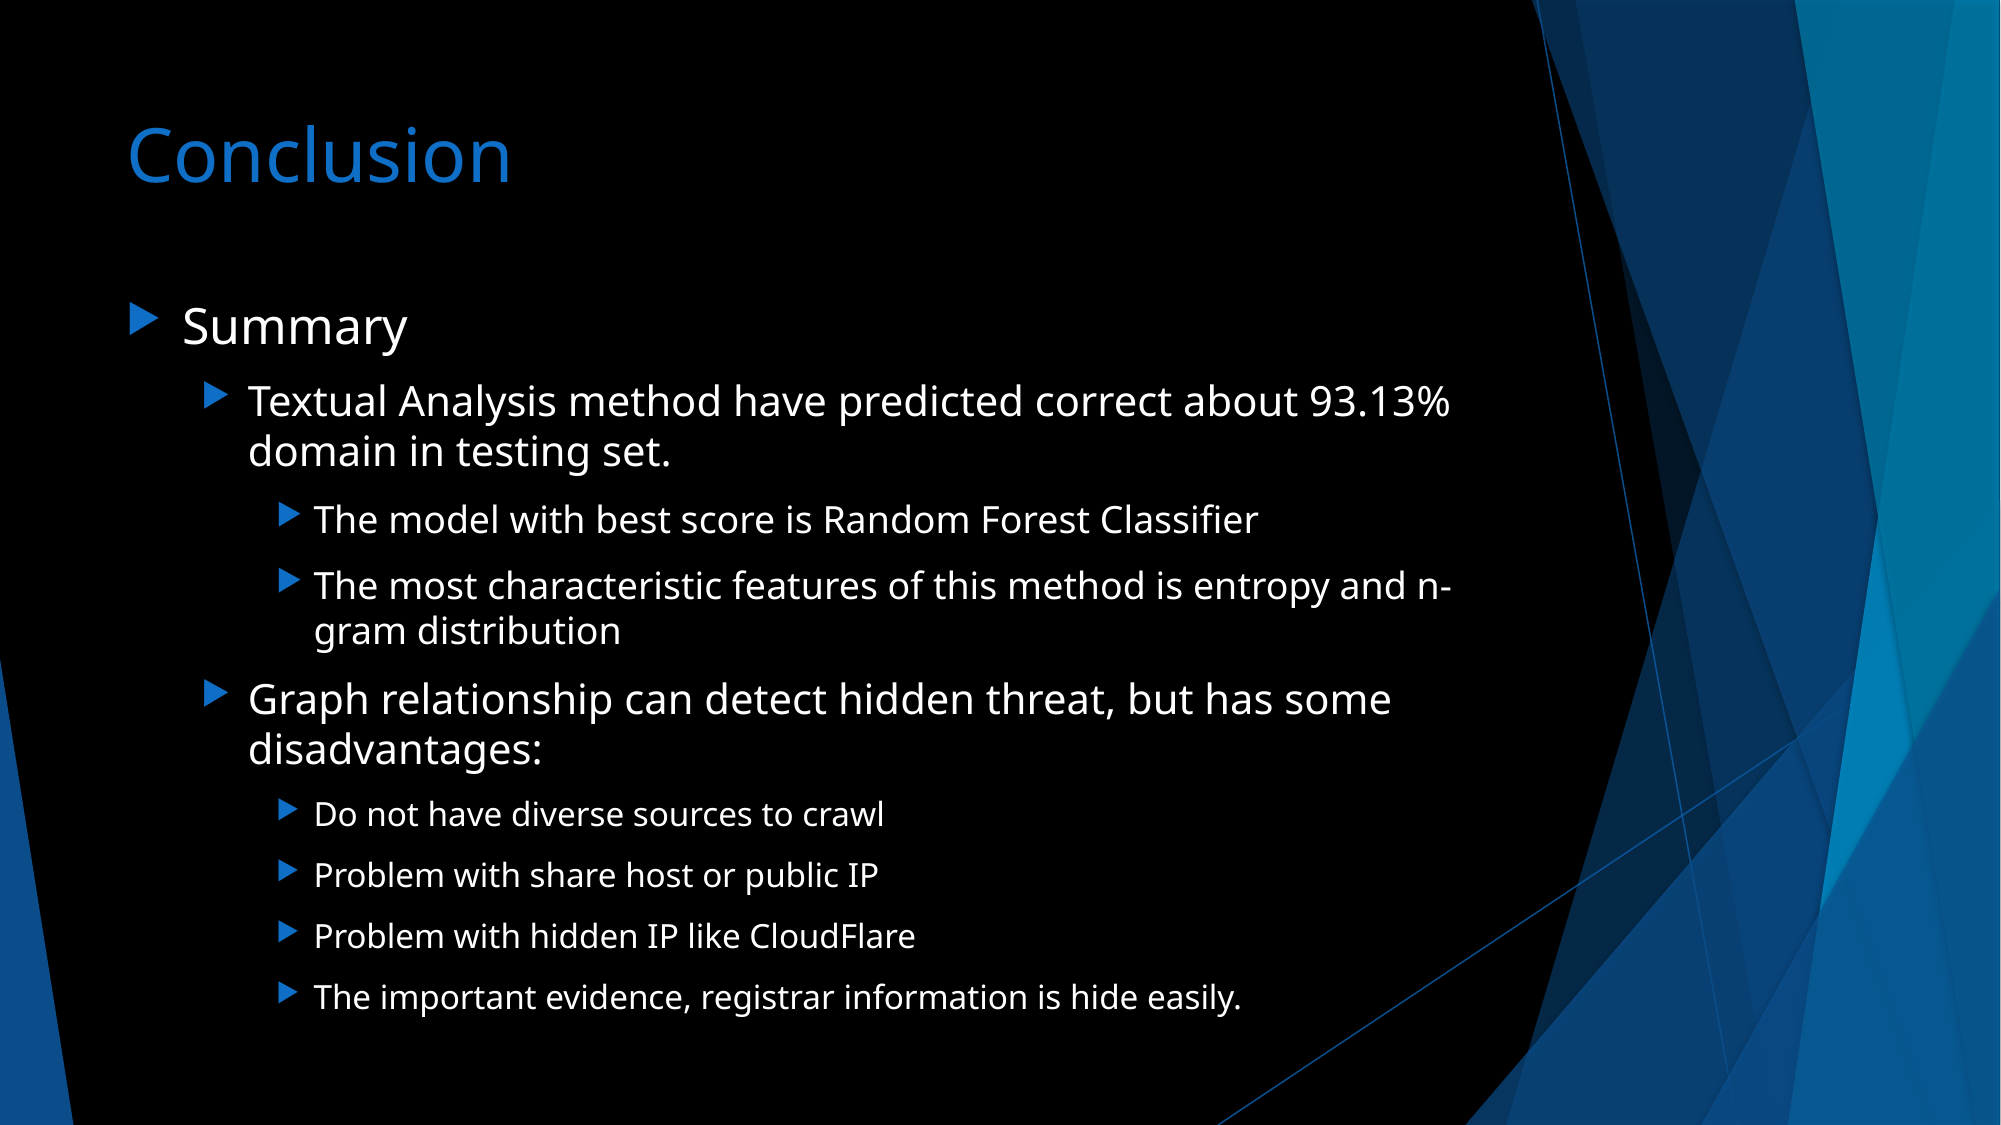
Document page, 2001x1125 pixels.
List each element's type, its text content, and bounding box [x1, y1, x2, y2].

title Conclusion [111, 99, 1522, 286]
list Summary Textual Analysis method have predicted correct about 93.13% domain in testing set. The model with best score is Random Forest Classifier The most characteristic features of this method is entropy and n-gram distribution Graph relationship can detect hidden threat, but has some disadvantages: Do not have diverse sources to crawl Problem with share host or public IP Problem with hidden IP like CloudFlare The important evidence, registrar information is hide easily. [111, 286, 1522, 924]
